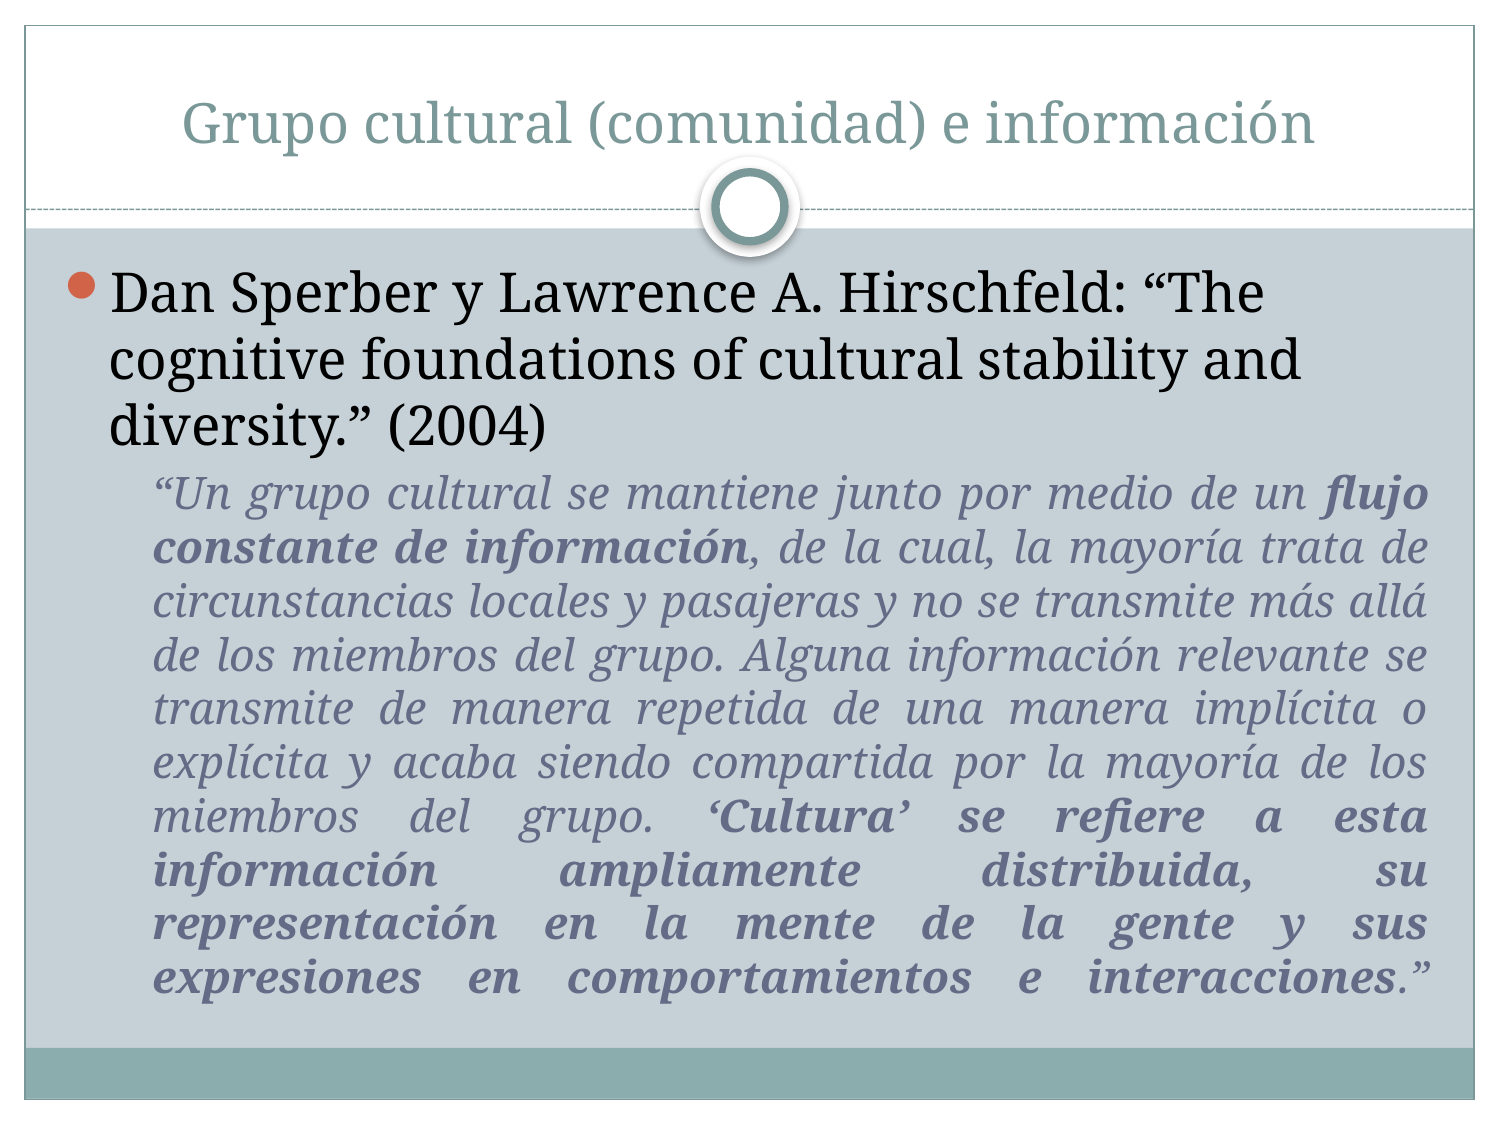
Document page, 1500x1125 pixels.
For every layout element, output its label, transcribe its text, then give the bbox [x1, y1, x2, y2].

title Grupo cultural (comunidad) e información [49, 37, 1450, 162]
list Dan Sperber y Lawrence A. Hirschfeld: “The cognitive foundations of cultural stability and diversity.” (2004) “Un grupo cultural se mantiene junto por medio de un flujo constante de información, de la cual, la mayoría trata de circunstancias locales y pasajeras y no se transmite más allá de los miembros del grupo. Alguna información relevante se transmite de manera repetida de una manera implícita o explícita y acaba siendo compartida por la mayoría de los miembros del grupo. ‘Cultura’ se refiere a esta información ampliamente distribuida, su representación en la mente de la gente y sus expresiones en comportamientos e interacciones.” [49, 250, 1445, 1067]
